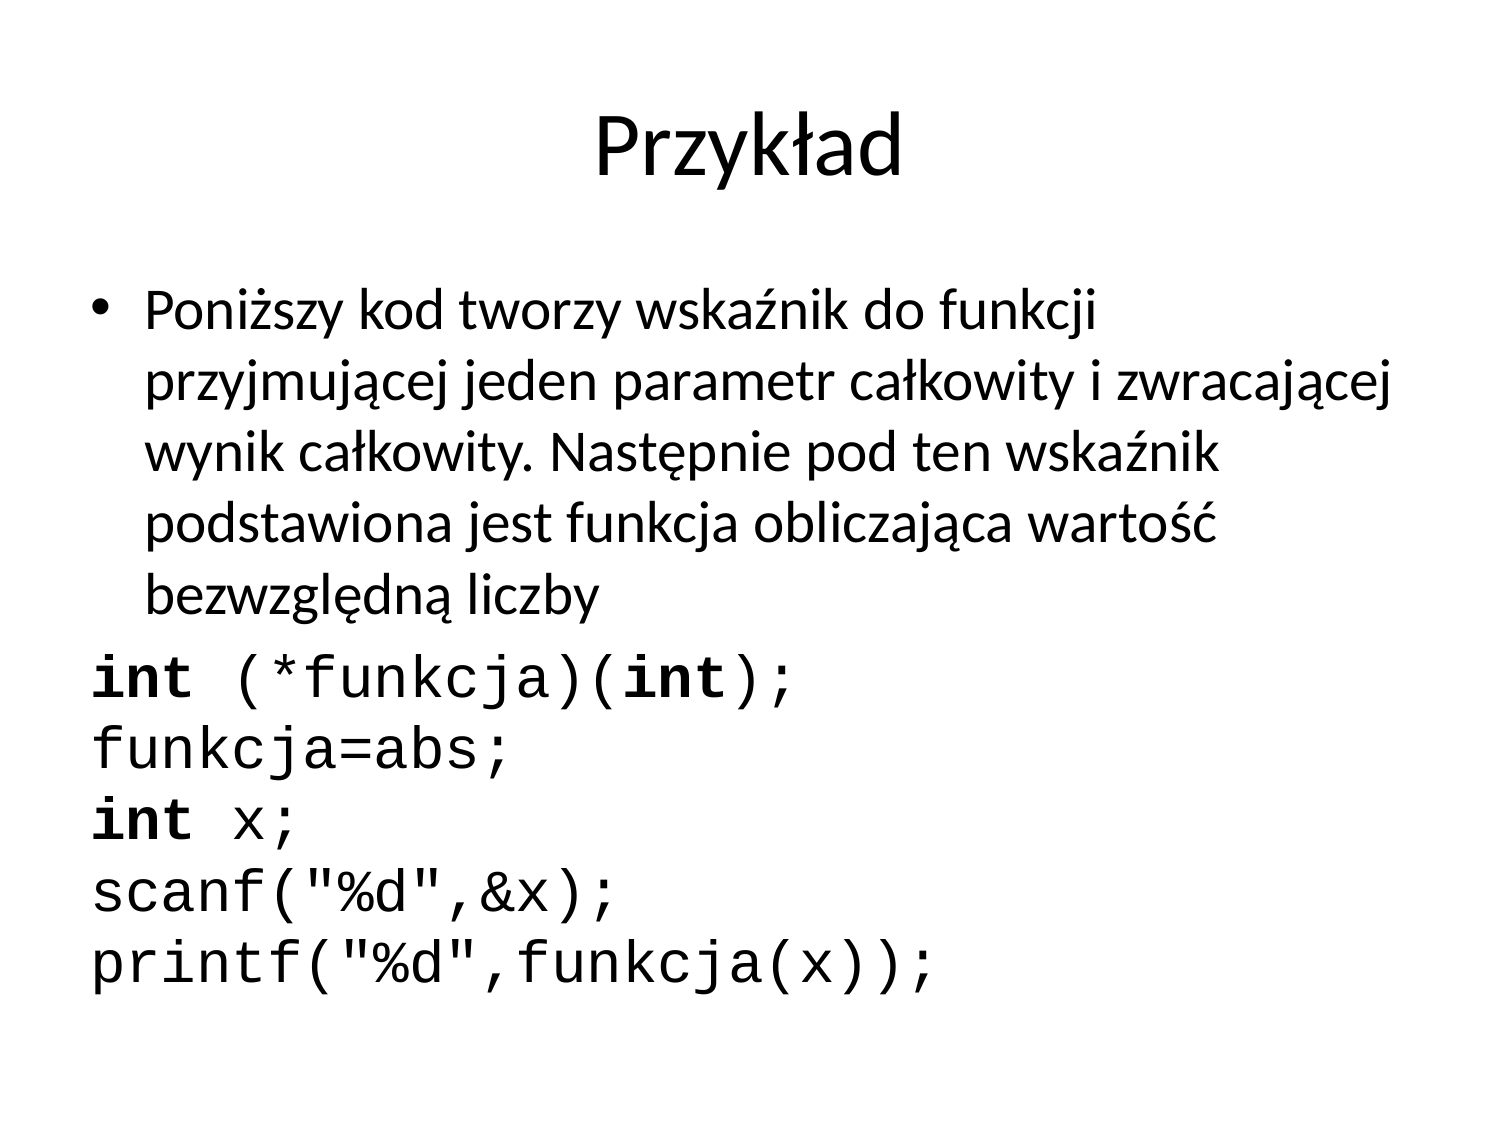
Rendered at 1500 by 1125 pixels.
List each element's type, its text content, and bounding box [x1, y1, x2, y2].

title Przykład [75, 45, 1425, 233]
list Poniższy kod tworzy wskaźnik do funkcji przyjmującej jeden parametr całkowity i zwracającej wynik całkowity. Następnie pod ten wskaźnik podstawiona jest funkcja obliczająca wartość bezwzględną liczby int (*funkcja)(int); funkcja=abs; int x; scanf("%d",&x); printf("%d",funkcja(x)); [75, 262, 1425, 1005]
